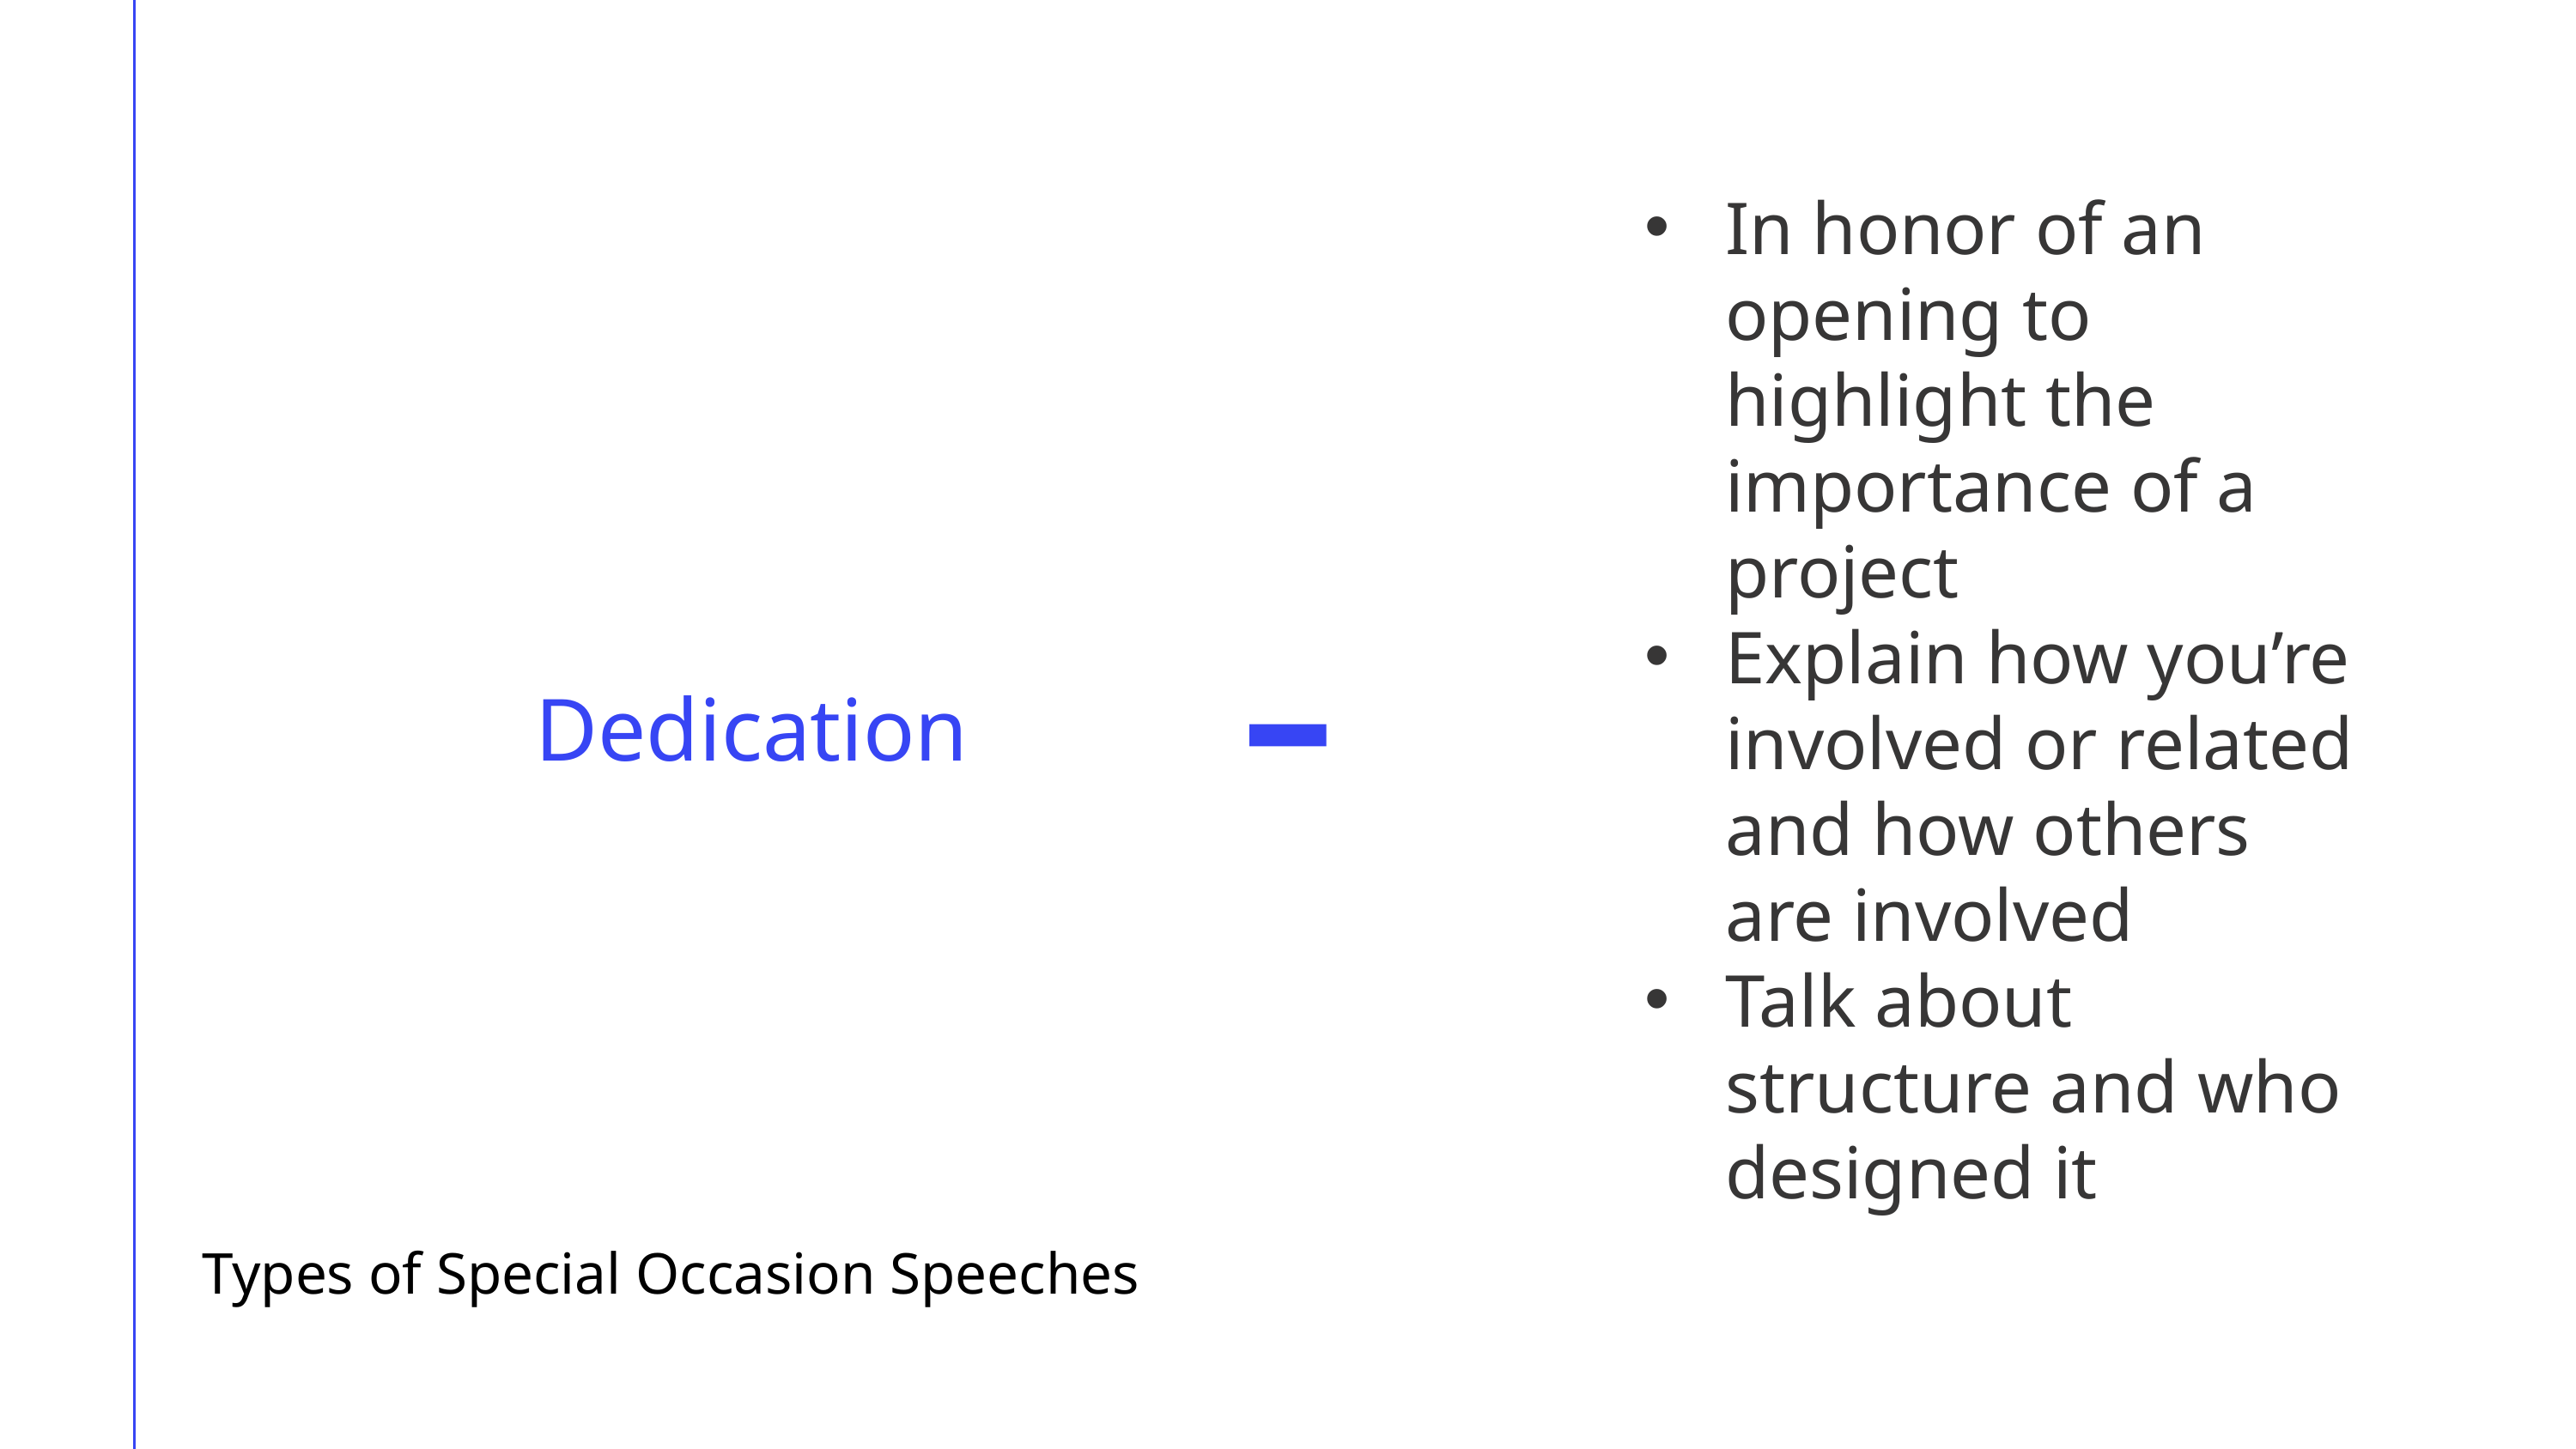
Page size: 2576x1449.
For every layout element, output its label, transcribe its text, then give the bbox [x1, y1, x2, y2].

text_box Types of Special Occasion Speeches [202, 1227, 1578, 1306]
text_box In honor of an opening to highlight the importance of a project Explain how you’re involved or related and how others are involved Talk about structure and who designed it [1589, 182, 2374, 1213]
text_box [1249, 724, 1327, 747]
title Dedication [397, 675, 1108, 918]
